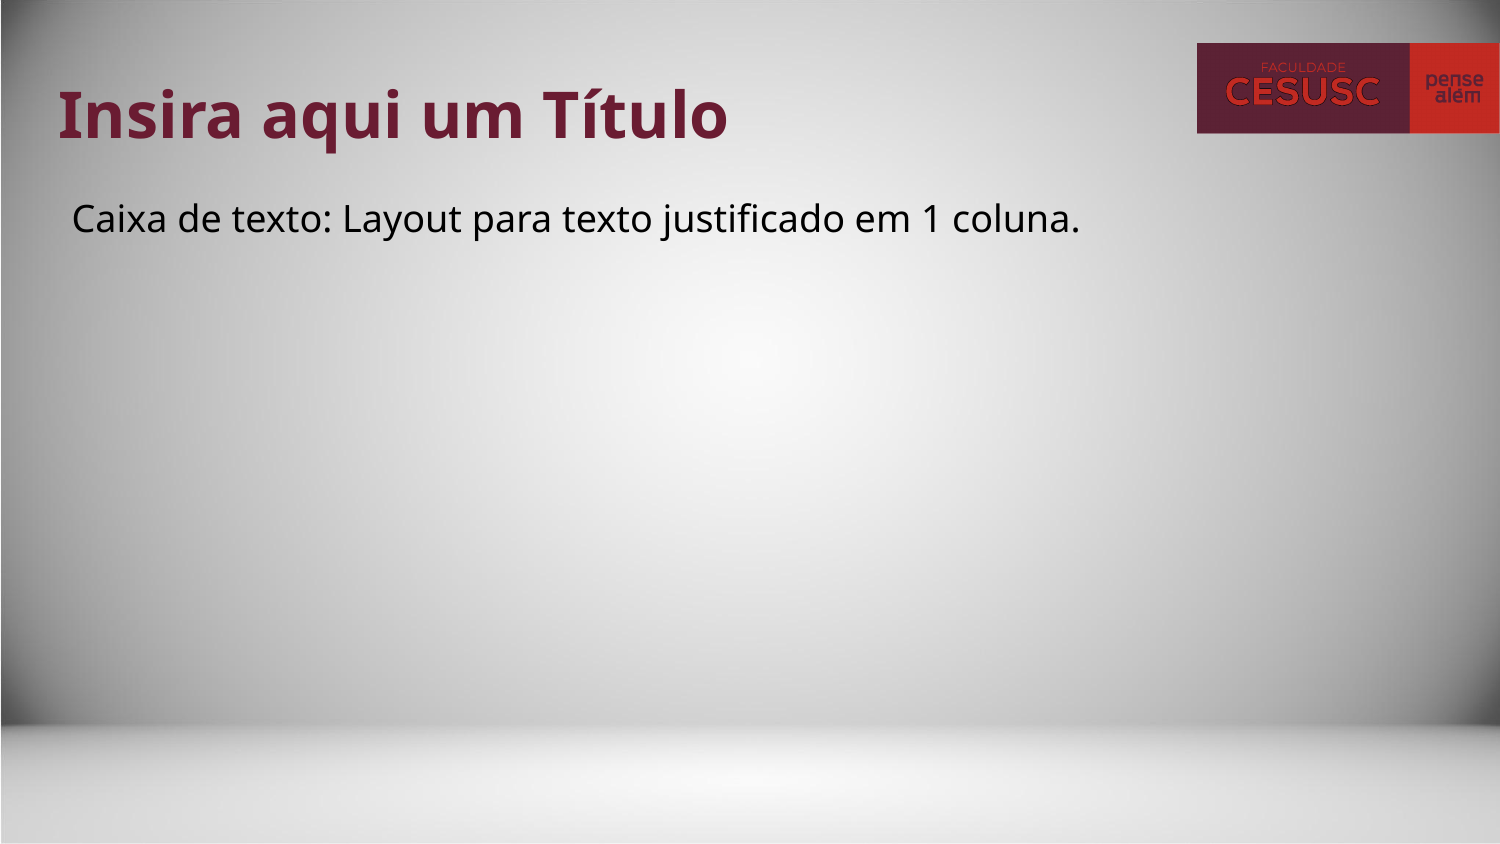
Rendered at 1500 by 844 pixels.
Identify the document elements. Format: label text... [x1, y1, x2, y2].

picture [0, 0, 1500, 844]
list Caixa de texto: Layout para texto justificado em 1 coluna. [71, 189, 1432, 750]
title Insira aqui um Título [59, 59, 1457, 230]
